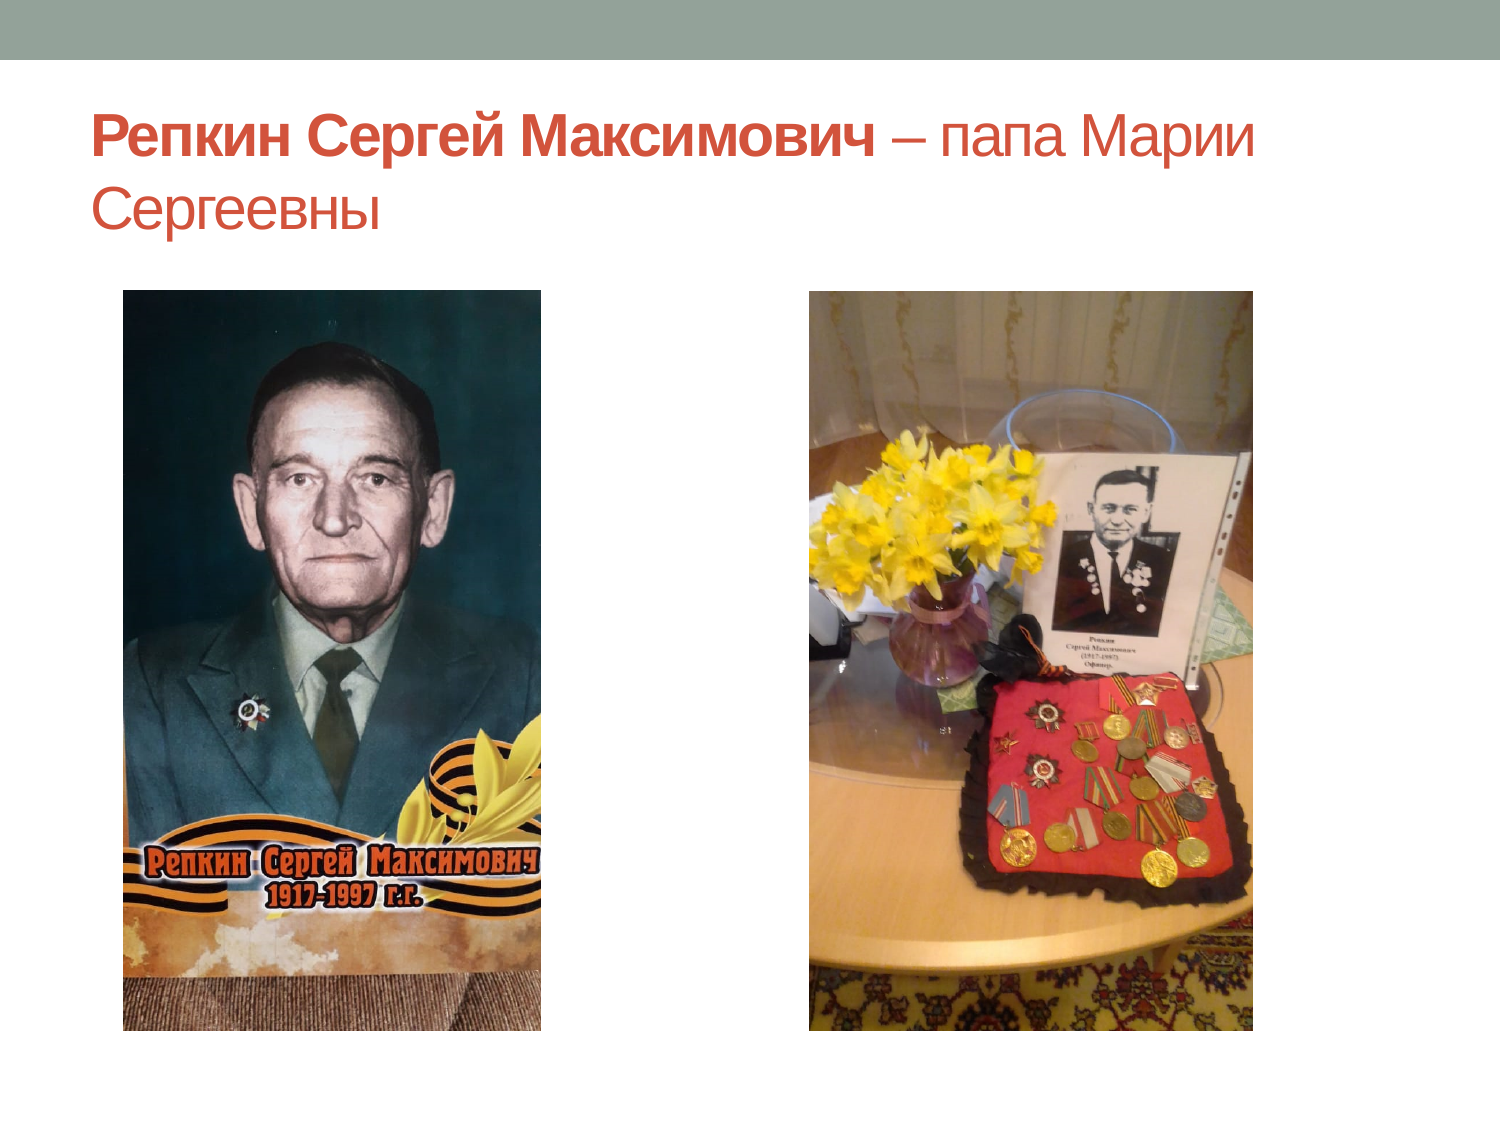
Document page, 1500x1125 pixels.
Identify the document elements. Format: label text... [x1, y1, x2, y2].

picture [808, 291, 1253, 1031]
title Репкин Сергей Максимович – папа Марии Сергеевны [75, 87, 1425, 250]
picture [123, 290, 541, 1031]
